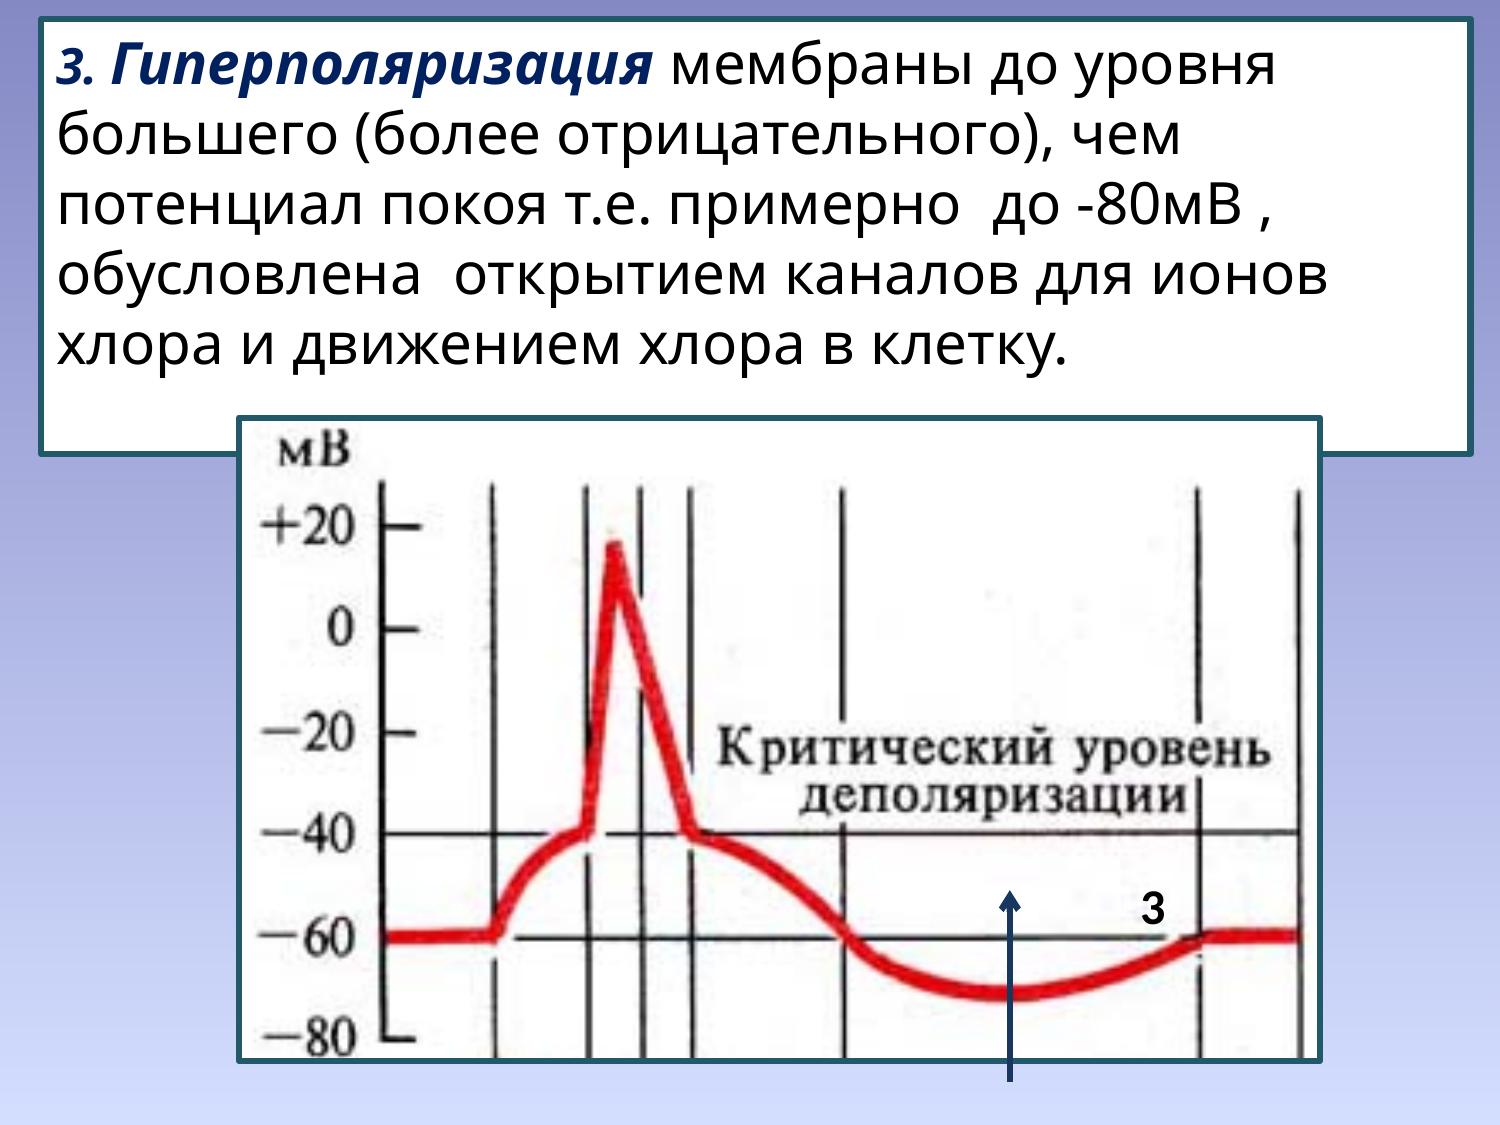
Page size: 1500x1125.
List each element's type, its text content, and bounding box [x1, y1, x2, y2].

picture [241, 420, 1318, 1058]
text_box 3. Гиперполяризация мембраны до уровня большего (более отрицательного), чем потенциал покоя т.е. примерно до -80мВ , обусловлена открытием каналов для ионов хлора и движением хлора в клетку. [41, 19, 1471, 454]
